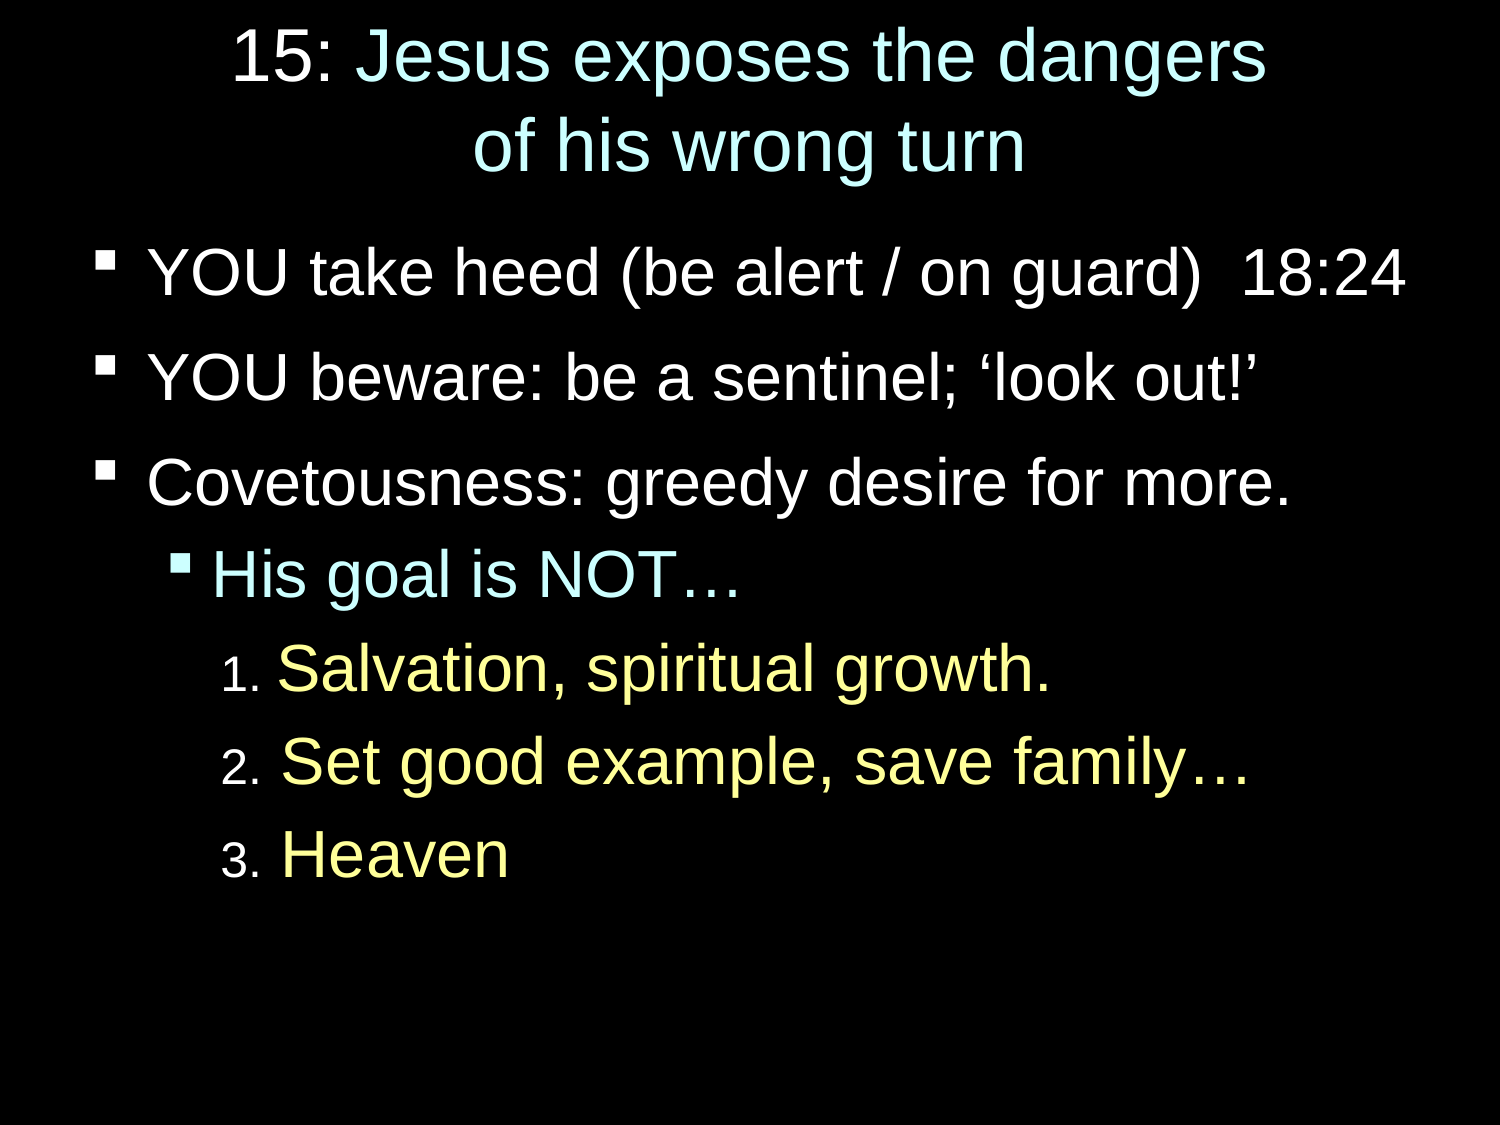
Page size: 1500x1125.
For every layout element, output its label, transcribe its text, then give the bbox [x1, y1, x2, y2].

list YOU take heed (be alert / on guard) 18:24 YOU beware: be a sentinel; ‘look out!’ Covetousness: greedy desire for more. His goal is NOT… 1. Salvation, spiritual growth. 2. Set good example, save family… 3. Heaven [75, 221, 1425, 1081]
title 15: Jesus exposes the dangers of his wrong turn [75, 0, 1425, 193]
